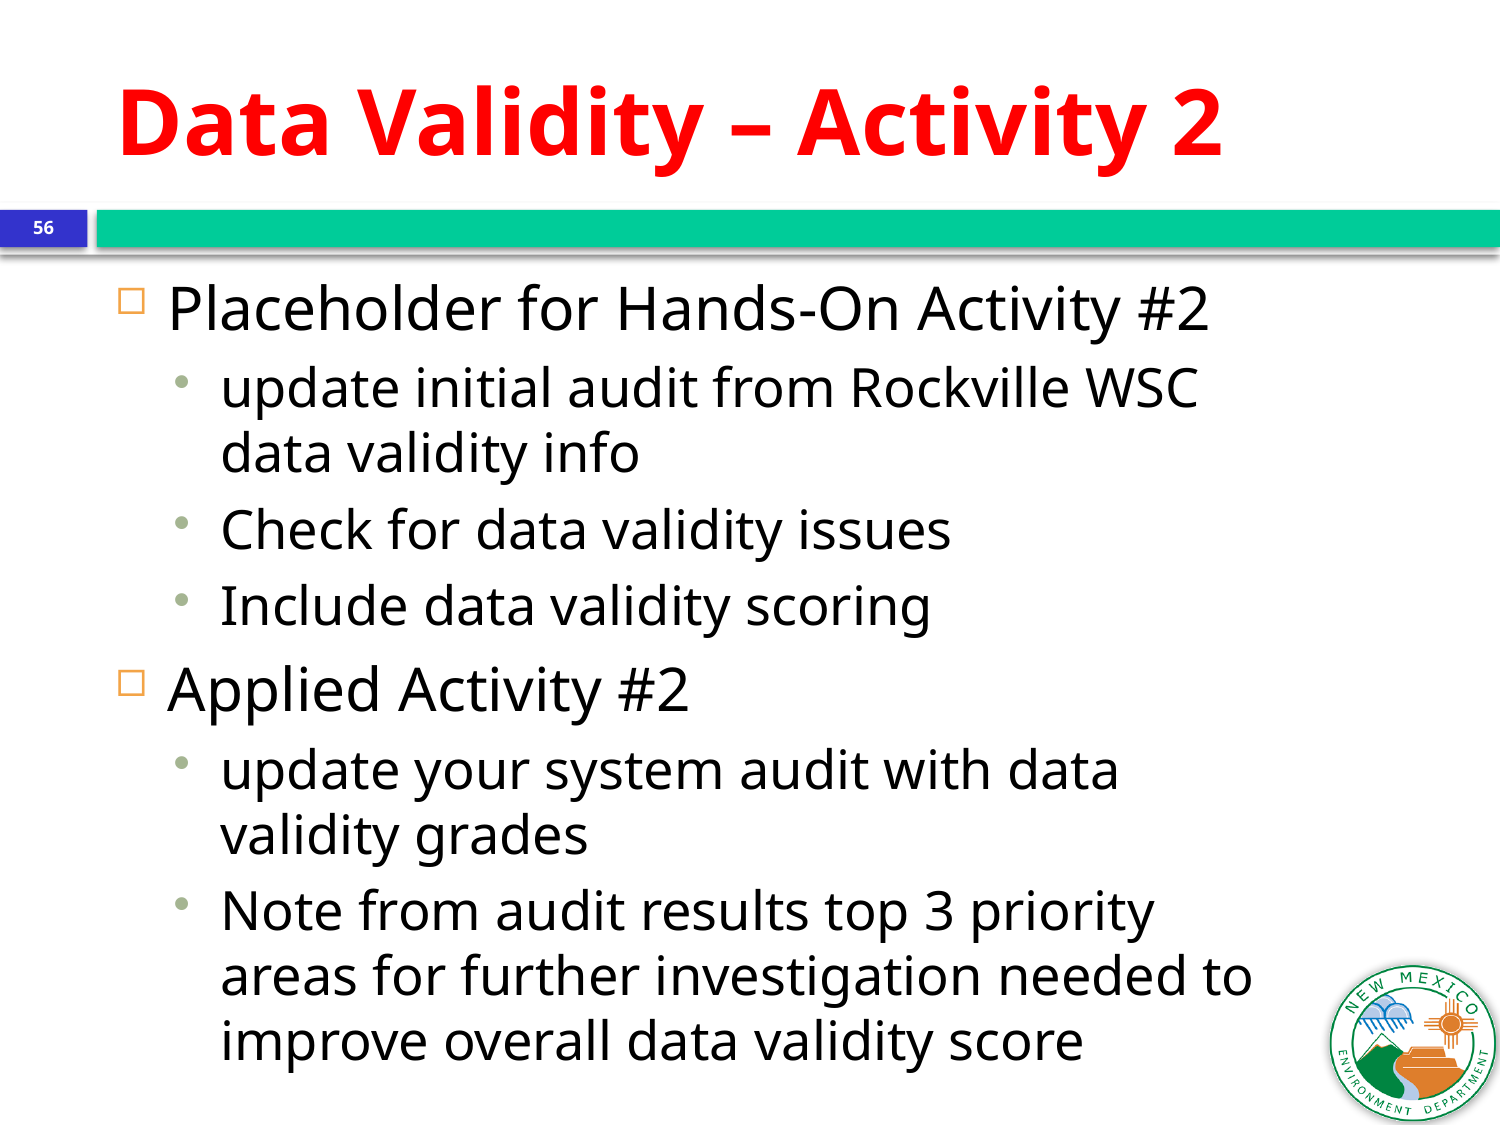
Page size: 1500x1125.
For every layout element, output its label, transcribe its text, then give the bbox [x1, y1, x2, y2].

text_box 56 [0, 208, 88, 249]
text_box Placeholder for Hands-On Activity #2 update initial audit from Rockville WSC data validity info Check for data validity issues Include data validity scoring Applied Activity #2 update your system audit with data validity grades Note from audit results top 3 priority areas for further investigation needed to improve overall data validity score [100, 262, 1316, 1075]
text_box Data Validity – Activity 2 [100, 37, 1438, 200]
picture [1325, 961, 1500, 1125]
